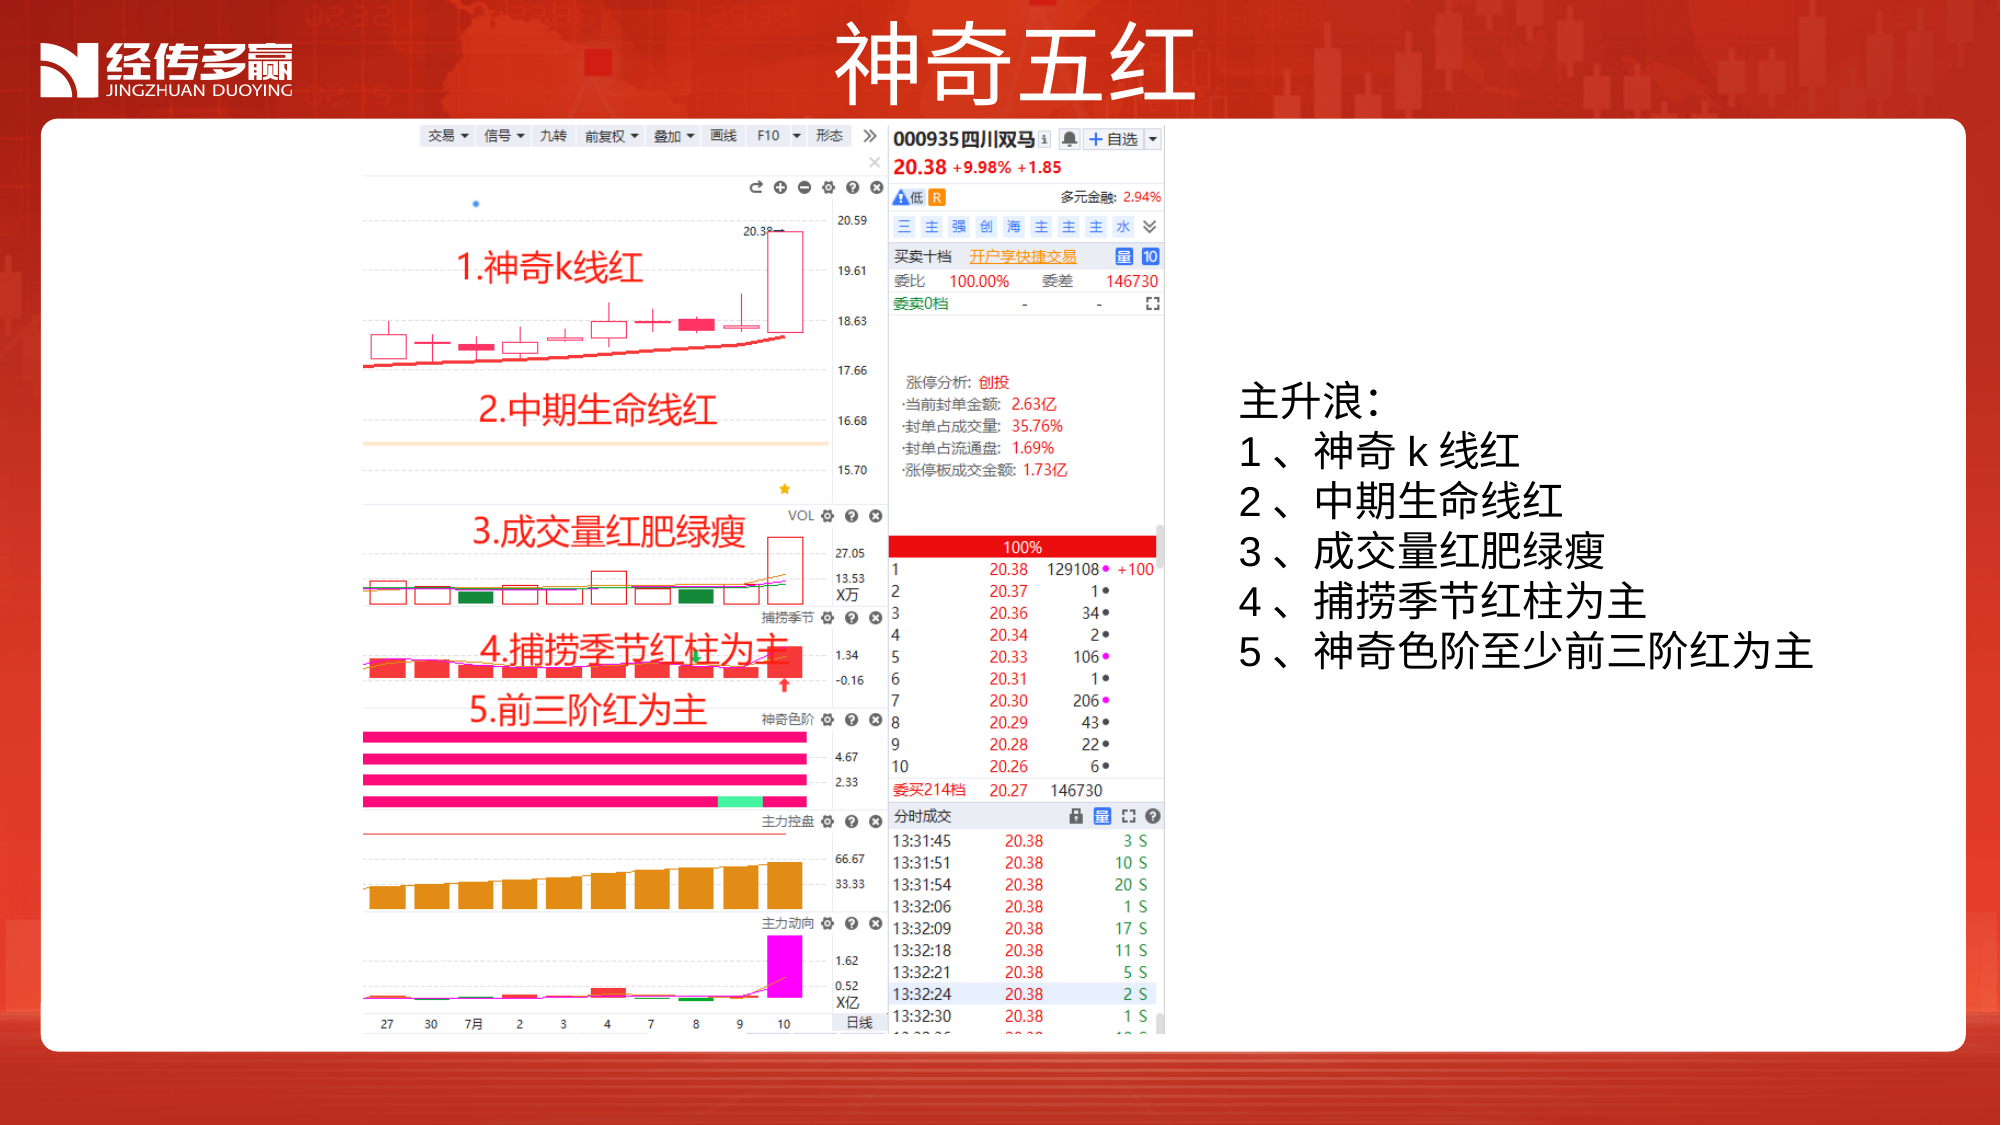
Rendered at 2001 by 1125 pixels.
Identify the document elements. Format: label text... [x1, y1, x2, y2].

picture [363, 125, 1165, 1034]
text_box 神奇五红 [487, 0, 1544, 125]
picture [0, 0, 2000, 1125]
text_box 主升浪： 1、神奇k线红 2、中期生命线红 3、成交量红肥绿瘦 4、捕捞季节红柱为主 5、神奇色阶至少前三阶红为主 [1223, 367, 1963, 452]
